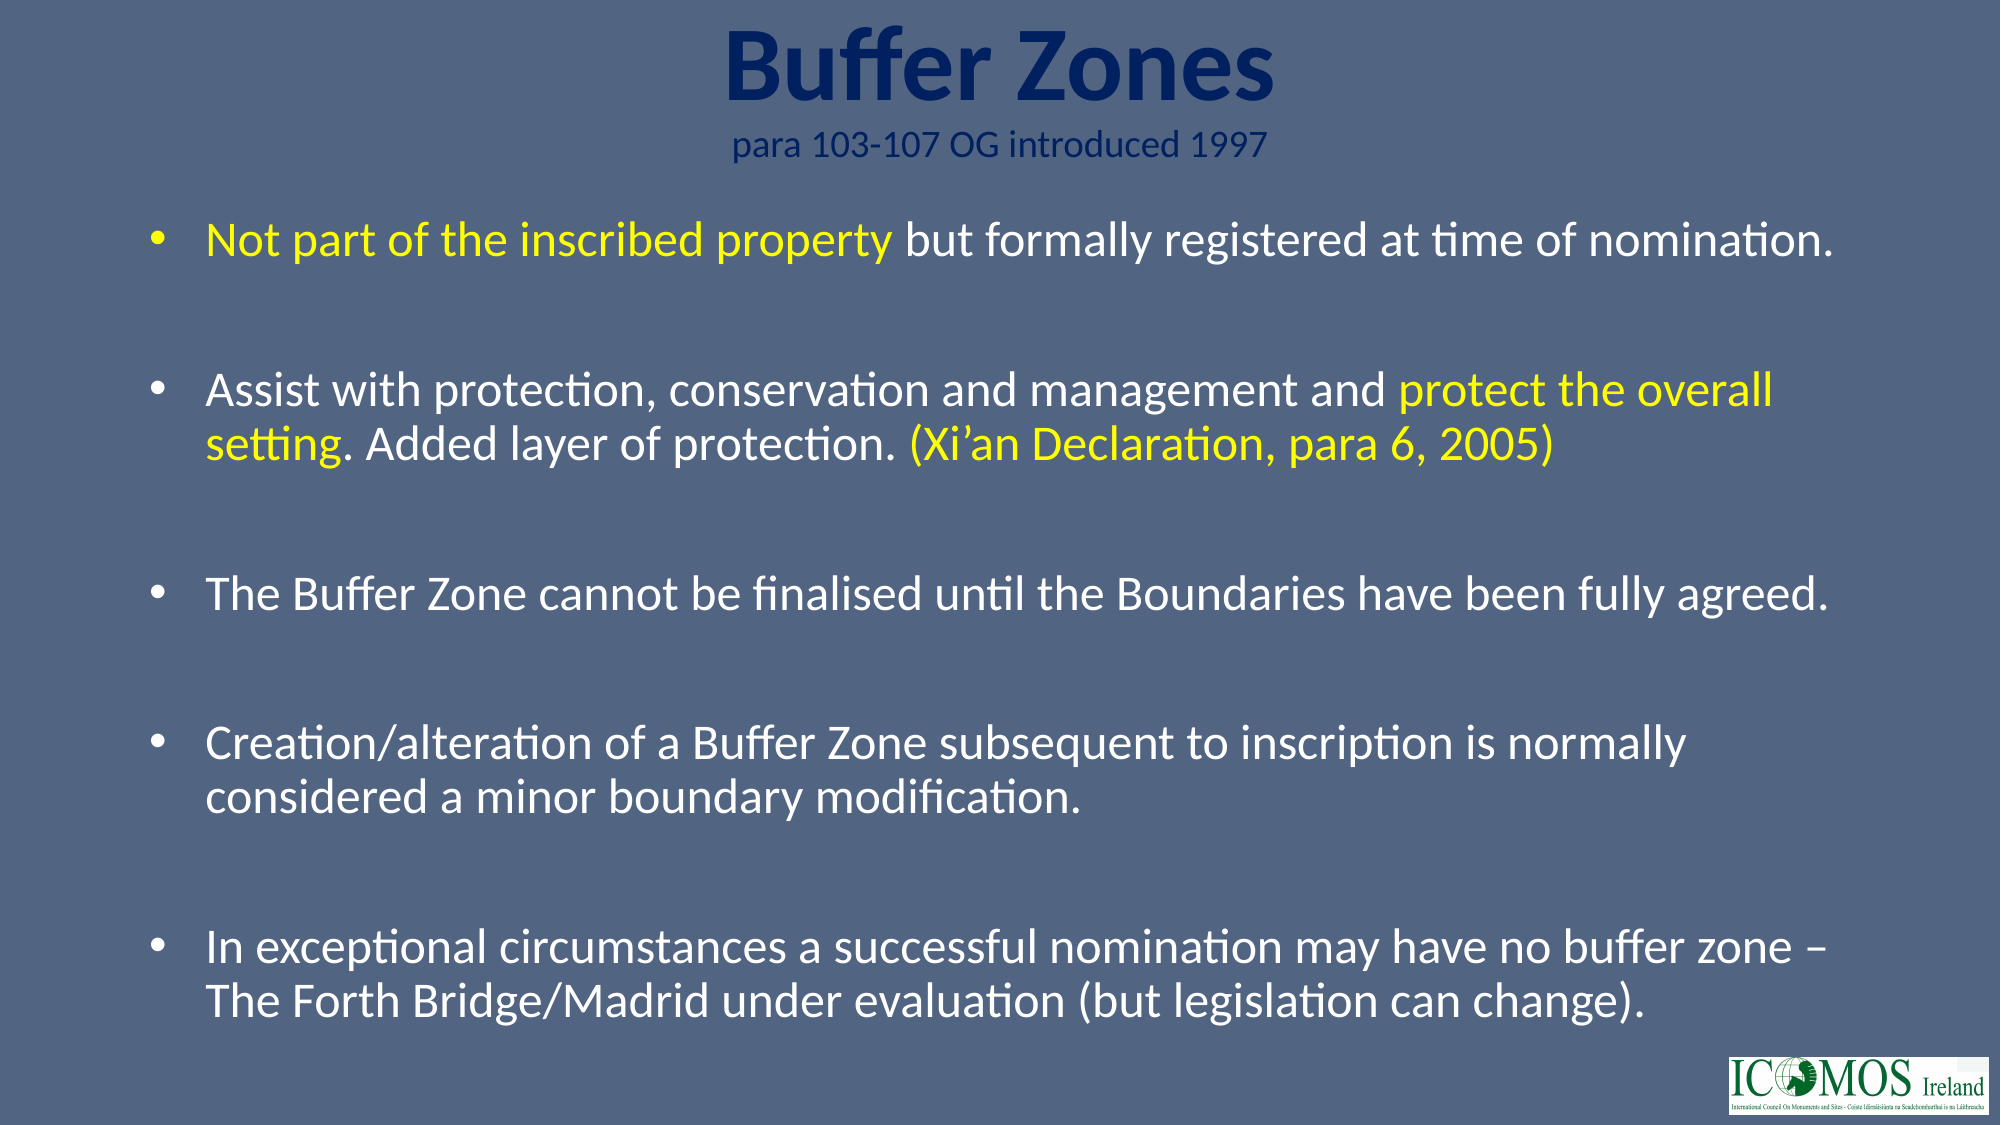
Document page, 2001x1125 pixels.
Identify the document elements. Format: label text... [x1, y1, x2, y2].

title Buffer Zones para 103-107 OG introduced 1997 [362, 0, 1638, 174]
subtitle Not part of the inscribed property but formally registered at time of nomination. Assist with protection, conservation and management and protect the overall setting. Added layer of protection. (Xi’an Declaration, para 6, 2005) The Buffer Zone cannot be finalised until the Boundaries have been fully agreed. Creation/alteration of a Buffer Zone subsequent to inscription is normally considered a minor boundary modification. In exceptional circumstances a successful nomination may have no buffer zone – The Forth Bridge/Madrid under evaluation (but legislation can change). [134, 206, 1870, 1025]
picture [1729, 1057, 1989, 1115]
